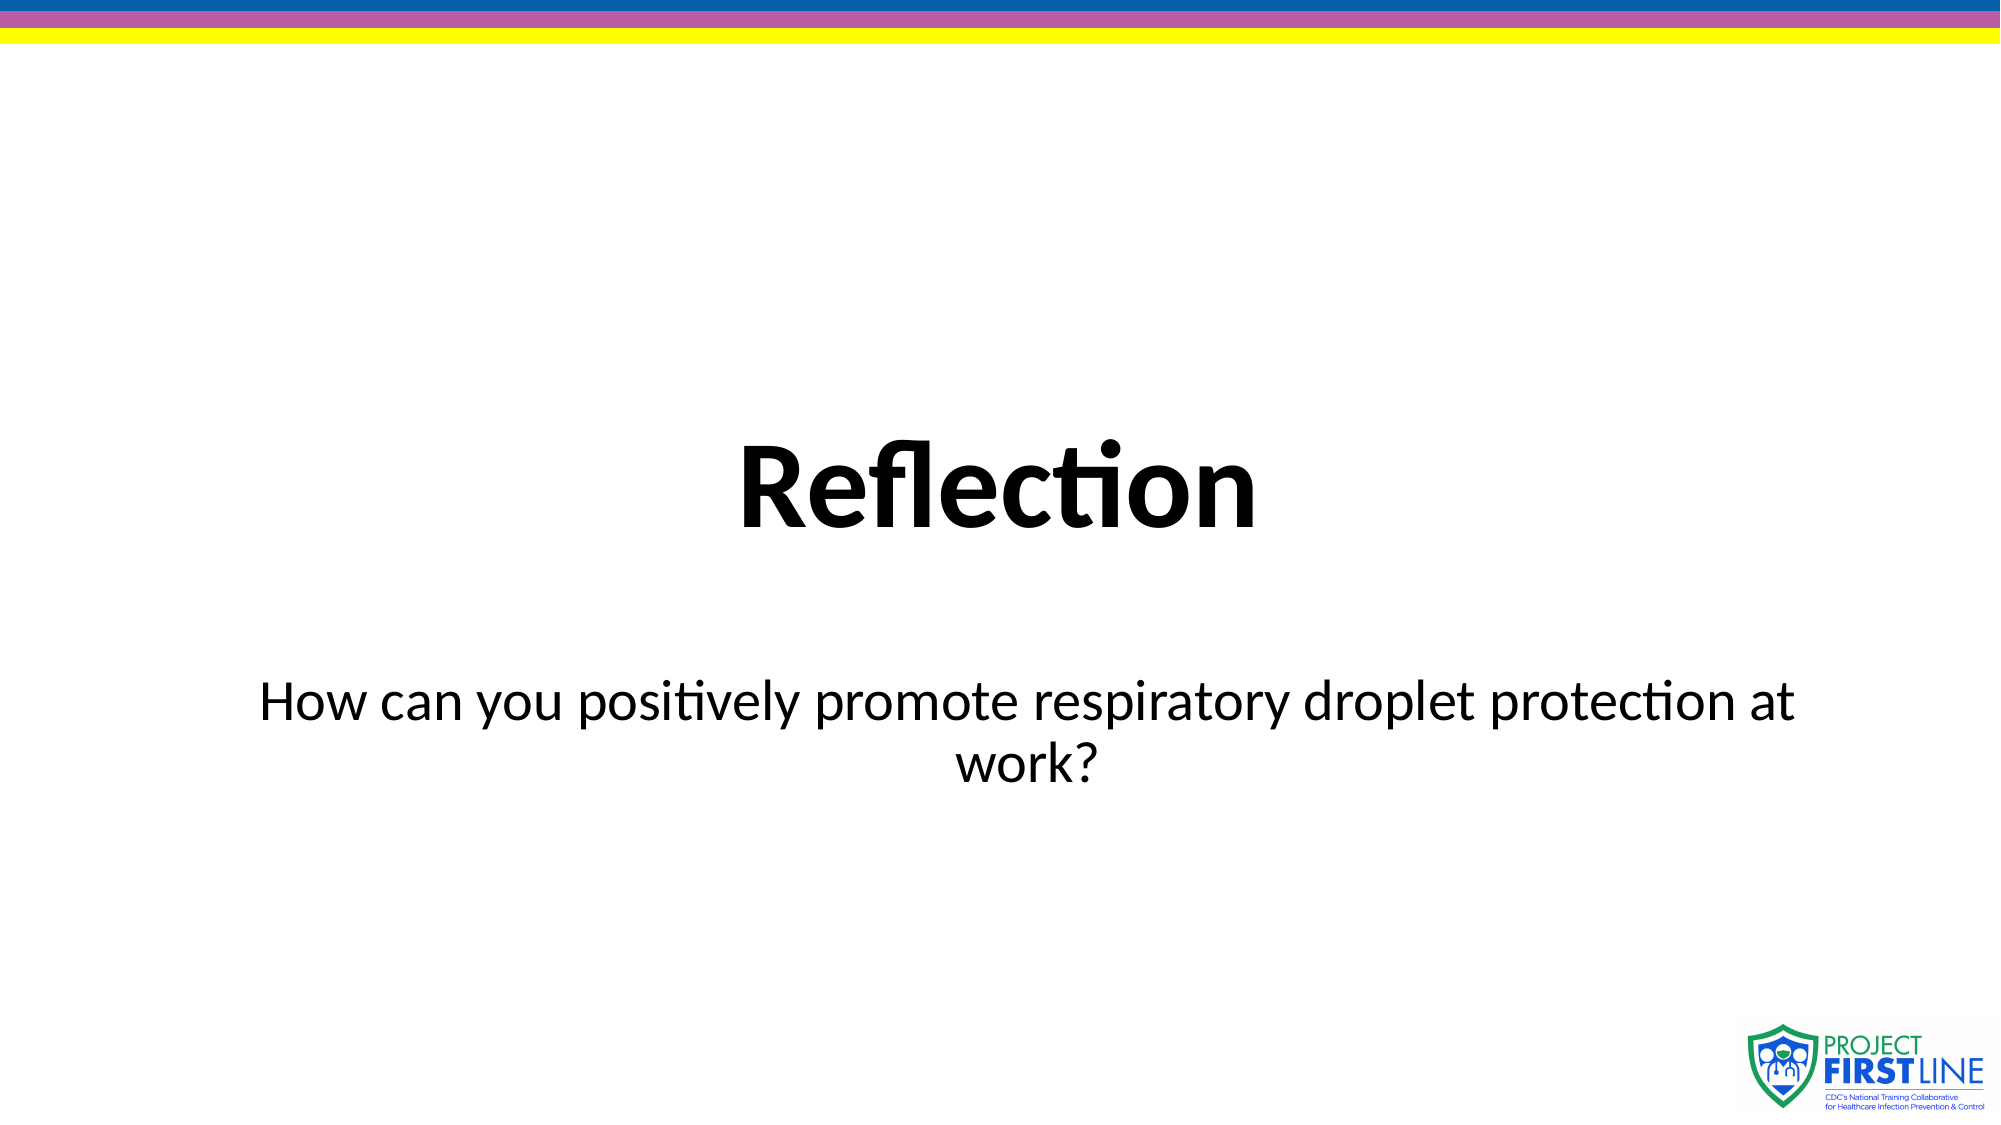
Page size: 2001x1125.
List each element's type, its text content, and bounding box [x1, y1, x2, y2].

text_box [0, 28, 2000, 44]
list How can you positively promote respiratory droplet protection at work? [165, 662, 1891, 909]
title Reflection [136, 94, 1862, 563]
text_box [0, 11, 2000, 28]
picture [1731, 1016, 2000, 1117]
text_box [0, 0, 2000, 11]
